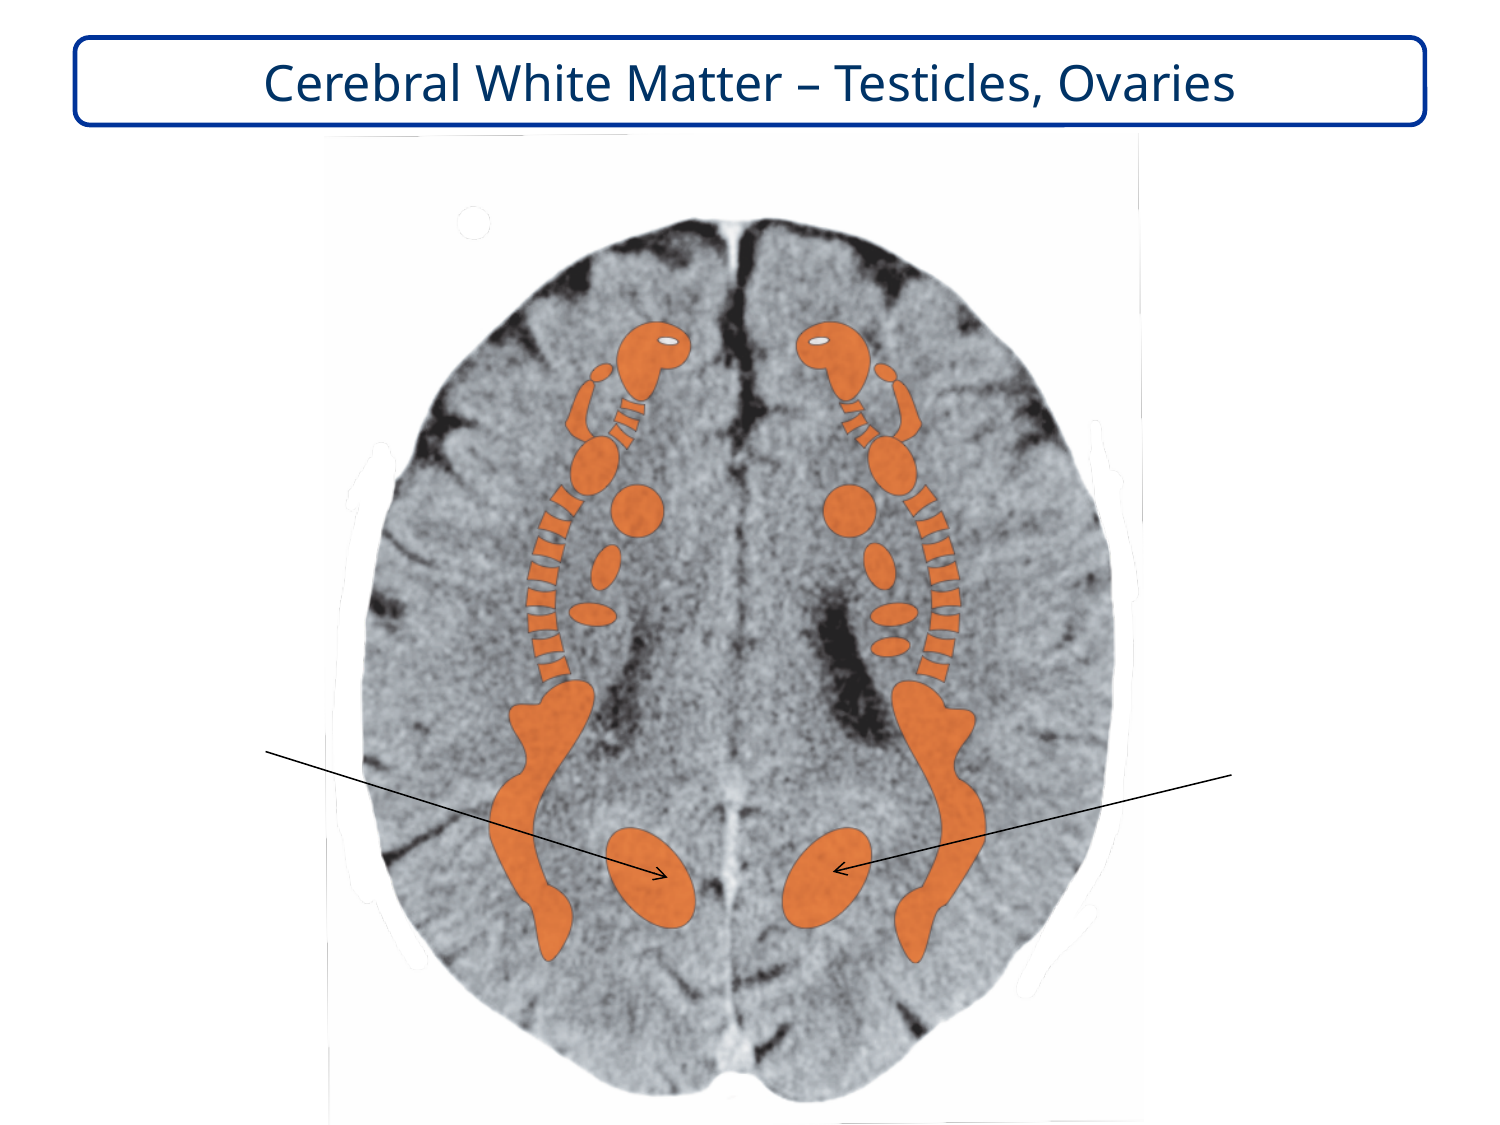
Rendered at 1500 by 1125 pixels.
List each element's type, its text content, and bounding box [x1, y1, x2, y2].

text_box Cerebral White Matter – Testicles, Ovaries [74, 37, 1425, 125]
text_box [265, 751, 668, 878]
picture [324, 133, 1144, 1125]
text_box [832, 774, 1232, 872]
